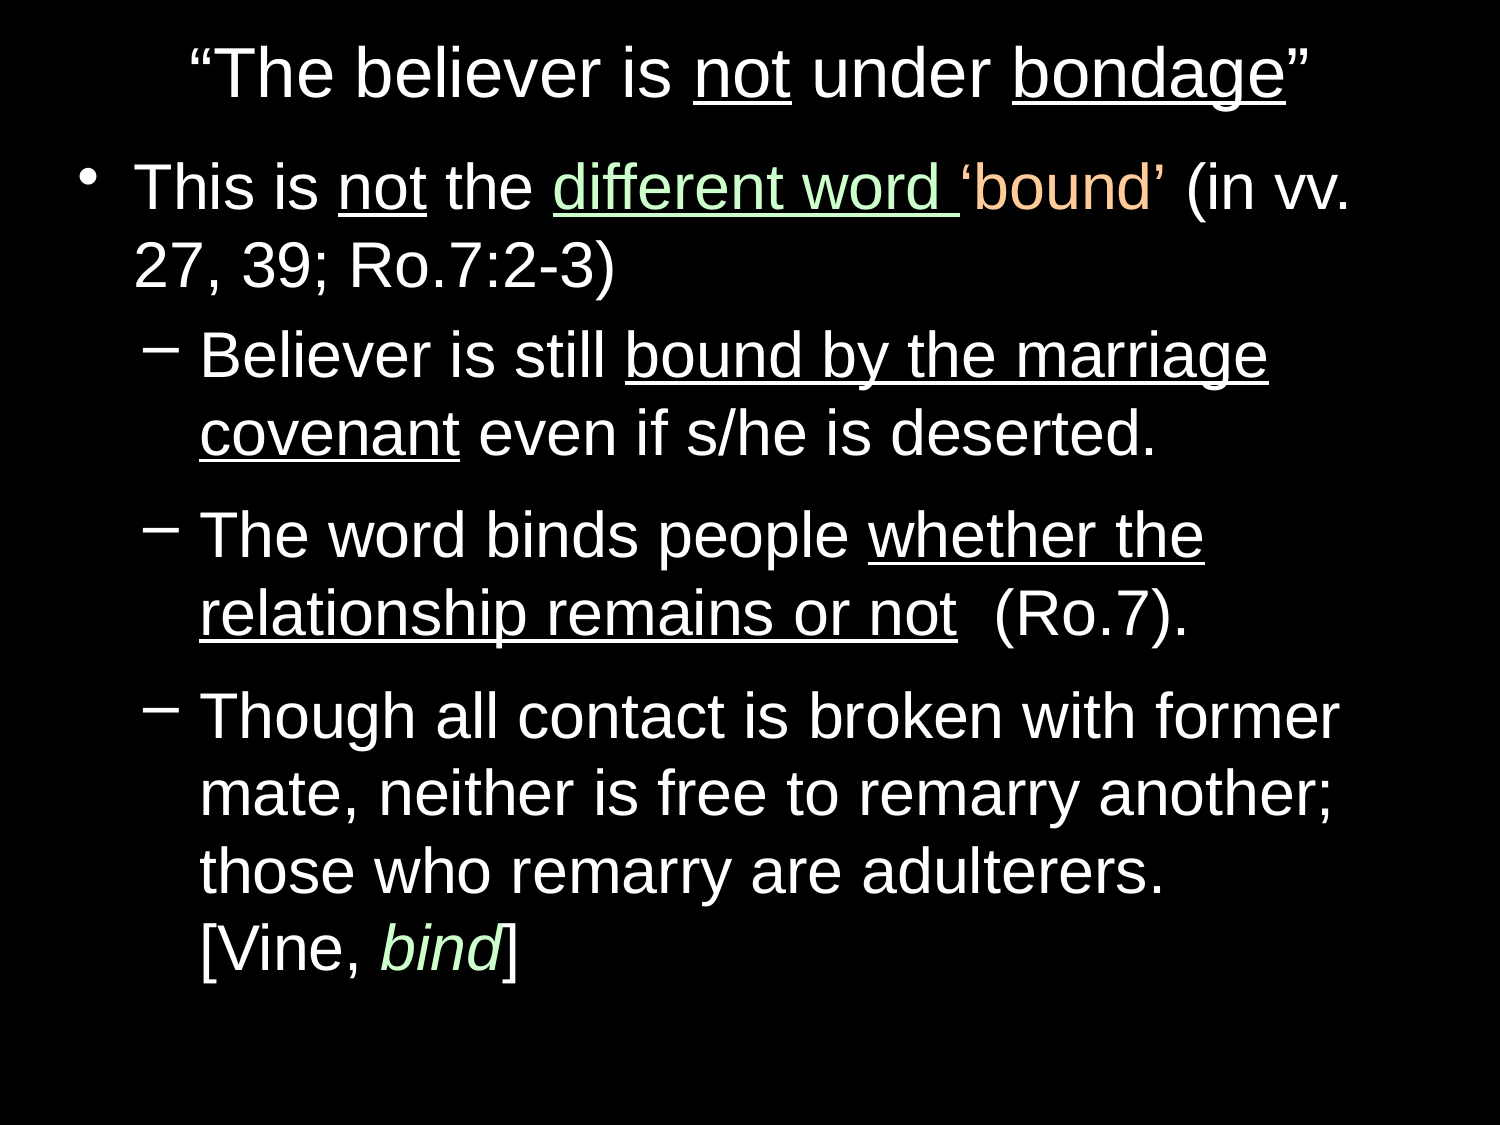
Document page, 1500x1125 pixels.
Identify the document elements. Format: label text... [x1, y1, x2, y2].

list This is not the different word ‘bound’ (in vv. 27, 39; Ro.7:2-3) Believer is still bound by the marriage covenant even if s/he is deserted. The word binds people whether the relationship remains or not (Ro.7). Though all contact is broken with former mate, neither is free to remarry another; those who remarry are adulterers. [Vine, bind] [62, 137, 1438, 1063]
title “The believer is not under bondage” [7, 0, 1493, 138]
